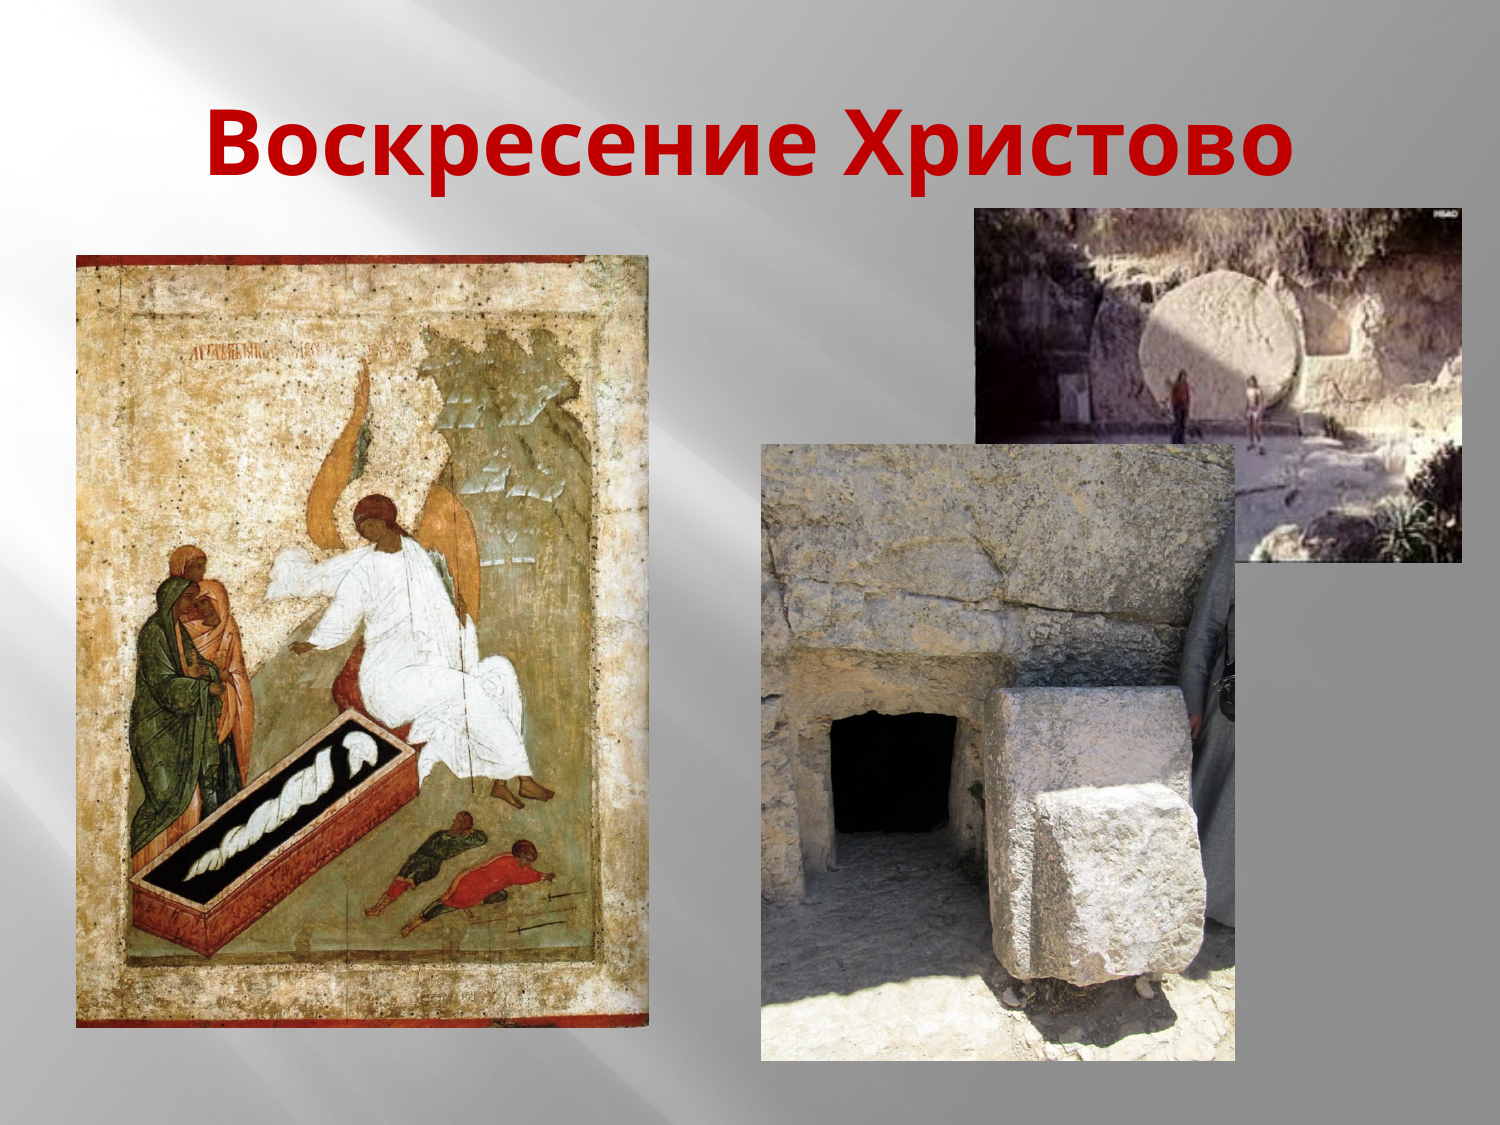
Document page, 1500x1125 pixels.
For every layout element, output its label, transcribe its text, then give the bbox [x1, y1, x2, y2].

picture [761, 207, 1462, 1062]
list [76, 255, 649, 1028]
title Воскресение Христово [75, 45, 1425, 233]
